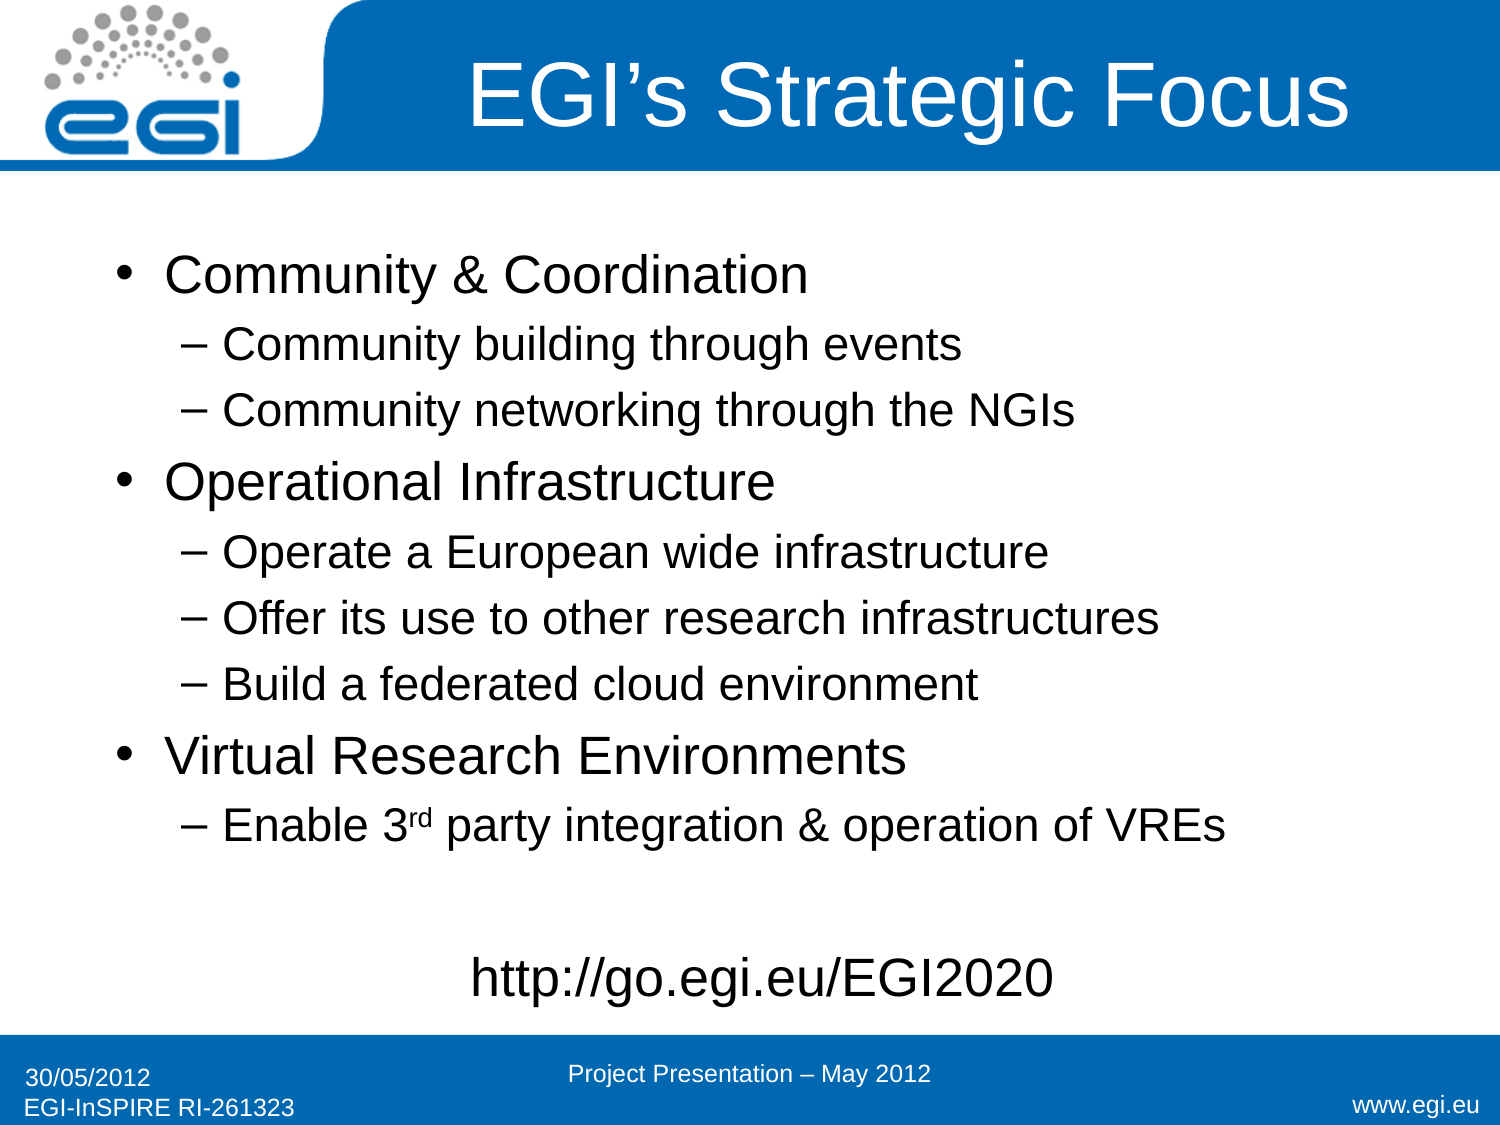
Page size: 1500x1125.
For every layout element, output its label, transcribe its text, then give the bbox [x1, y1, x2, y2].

list Community & Coordination Community building through events Community networking through the NGIs Operational Infrastructure Operate a European wide infrastructure Offer its use to other research infrastructures Build a federated cloud environment Virtual Research Environments Enable 3rd party integration & operation of VREs http://go.egi.eu/EGI2020 [100, 231, 1425, 1024]
picture [0, 0, 1500, 171]
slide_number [10, 1046, 361, 1106]
title EGI’s Strategic Focus [348, 19, 1471, 161]
footer Project Presentation – May 2012 [512, 1042, 988, 1103]
